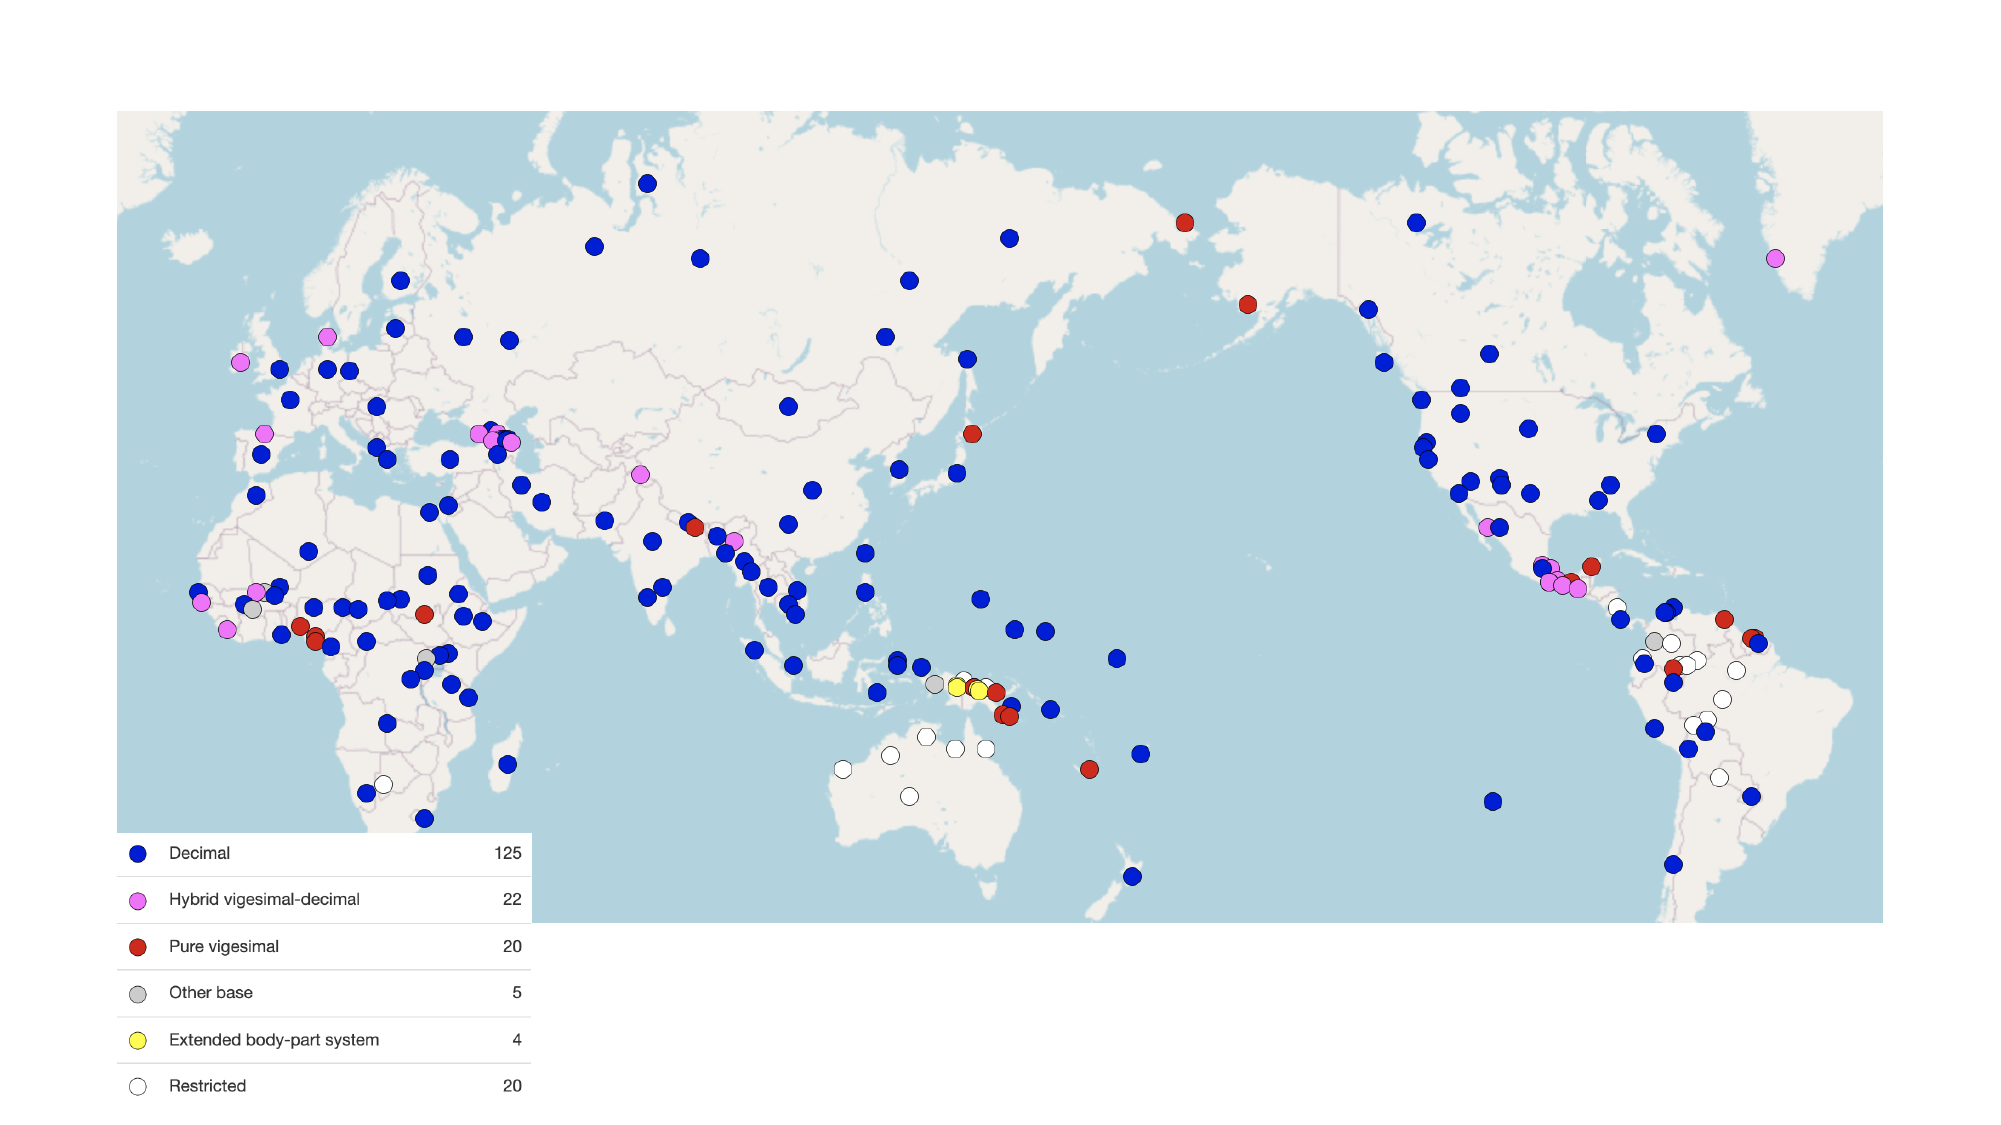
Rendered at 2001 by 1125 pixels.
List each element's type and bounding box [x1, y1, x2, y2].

picture [117, 111, 1883, 1101]
